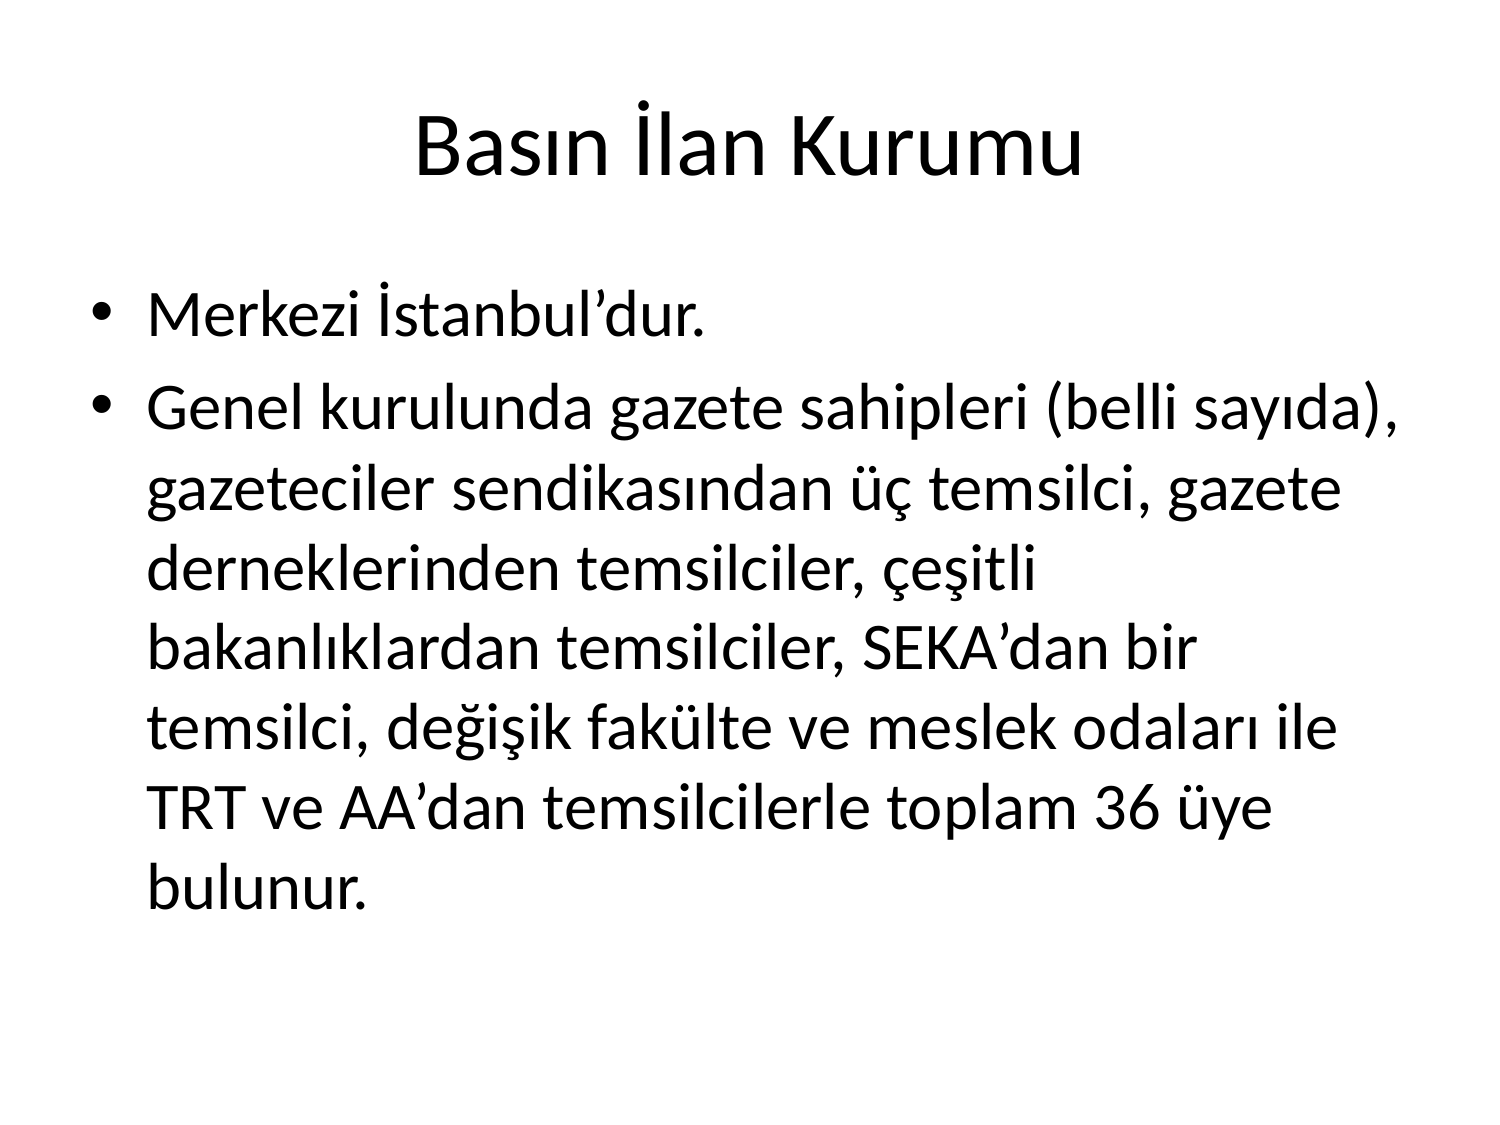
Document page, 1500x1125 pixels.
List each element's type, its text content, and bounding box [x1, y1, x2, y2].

list Merkezi İstanbul’dur. Genel kurulunda gazete sahipleri (belli sayıda), gazeteciler sendikasından üç temsilci, gazete derneklerinden temsilciler, çeşitli bakanlıklardan temsilciler, SEKA’dan bir temsilci, değişik fakülte ve meslek odaları ile TRT ve AA’dan temsilcilerle toplam 36 üye bulunur. [75, 262, 1425, 1005]
title Basın İlan Kurumu [75, 45, 1425, 233]
